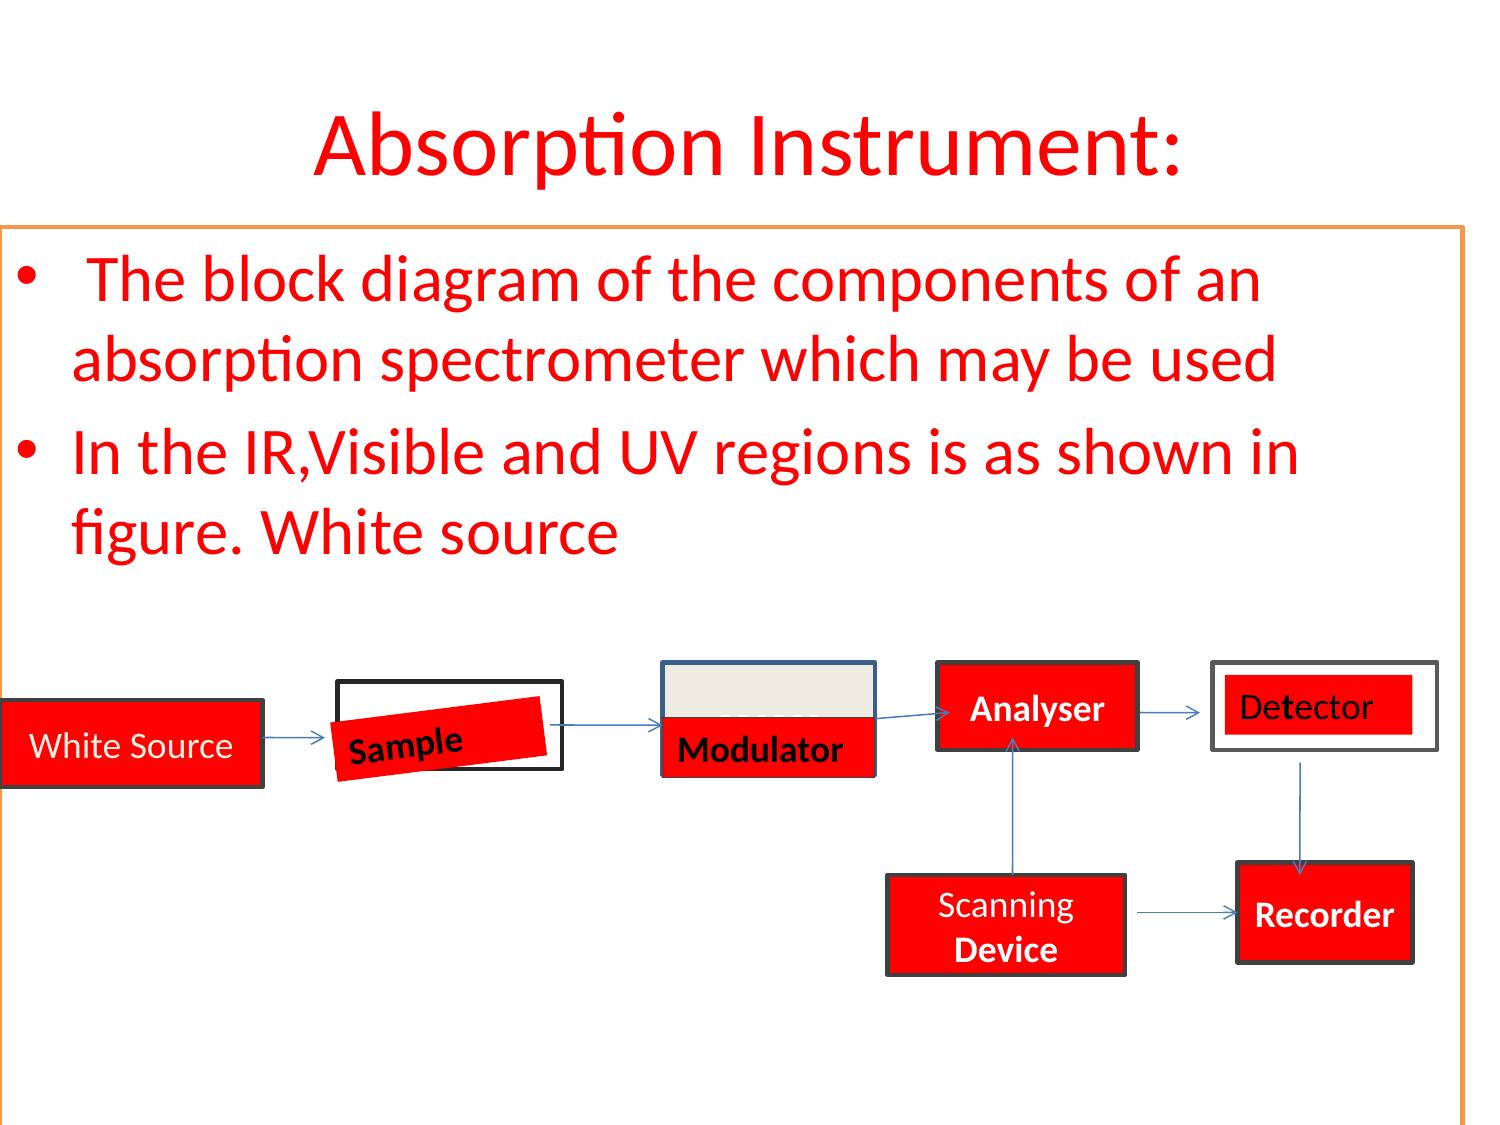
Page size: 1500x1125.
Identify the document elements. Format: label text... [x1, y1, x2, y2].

title Absorption Instrument: [75, 45, 1425, 225]
text_box Recorder [1235, 860, 1415, 965]
text_box [1210, 660, 1439, 752]
text_box Modulator [662, 717, 875, 778]
text_box White Source [0, 698, 265, 789]
text_box Detector [1224, 674, 1413, 735]
text_box [335, 679, 564, 771]
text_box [874, 712, 951, 719]
text_box aaaaas [660, 660, 877, 724]
list The block diagram of the components of an absorption spectrometer which may be used In the IR,Visible and UV regions is as shown in figure. White source [0, 225, 1465, 1125]
text_box Sample [330, 696, 548, 782]
text_box Analyser [935, 660, 1140, 752]
text_box Scanning Device [885, 873, 1127, 977]
